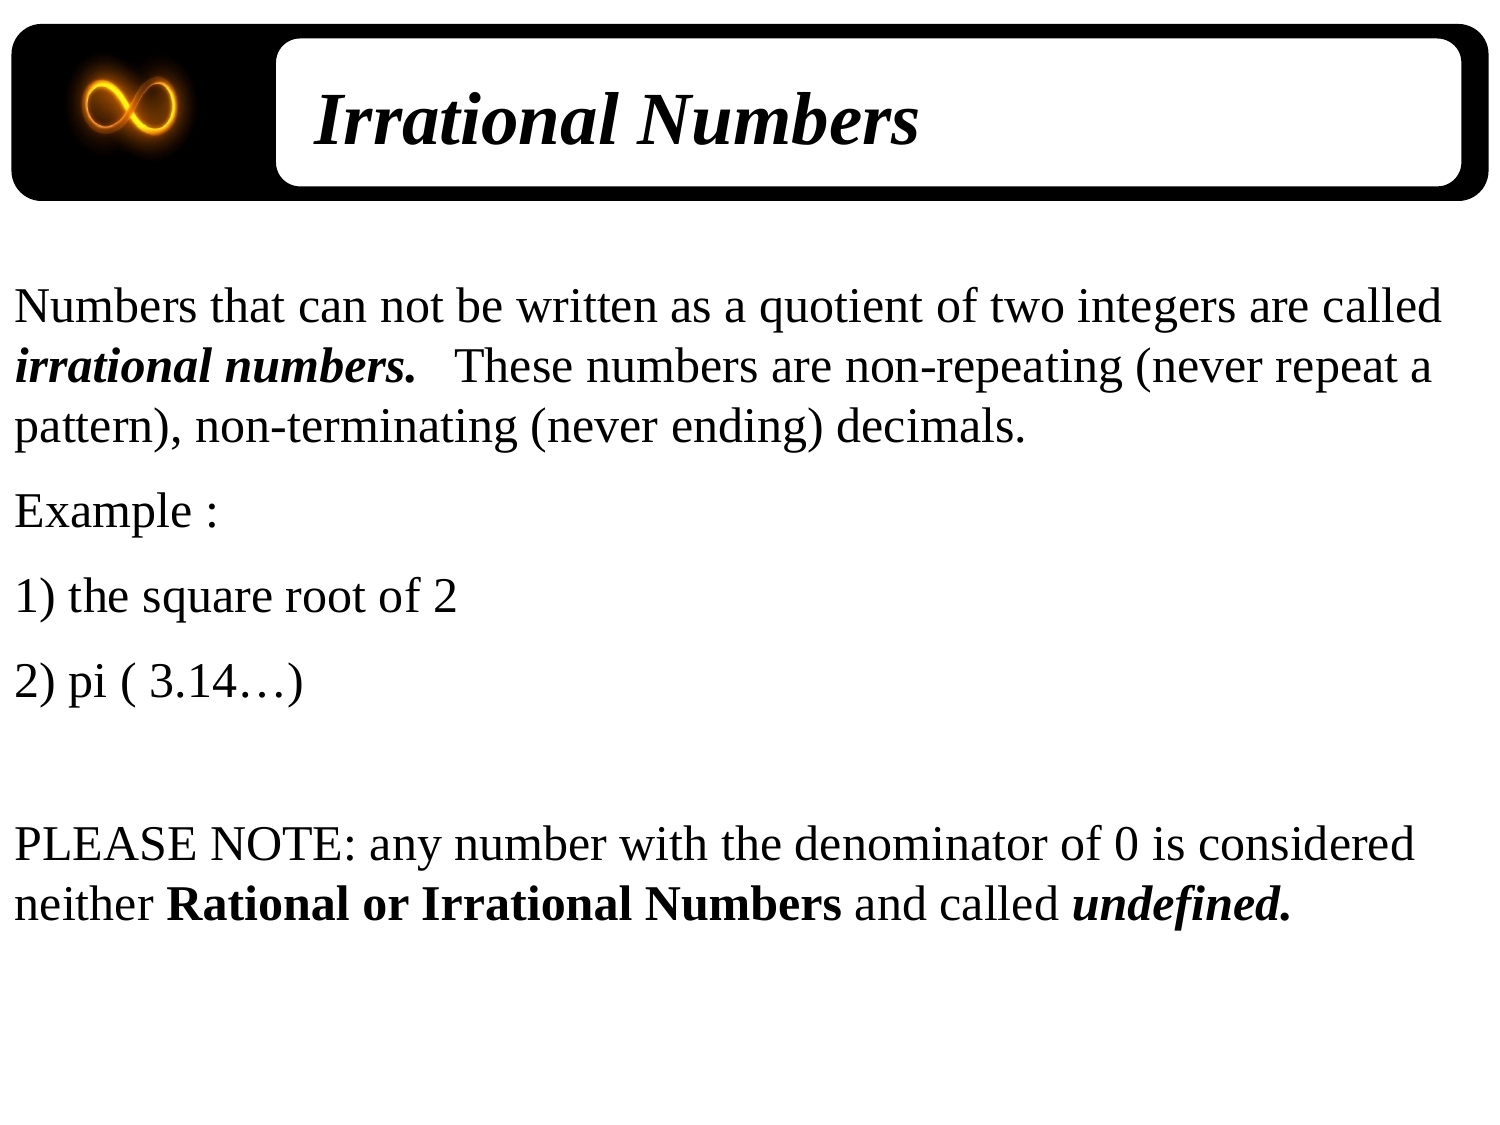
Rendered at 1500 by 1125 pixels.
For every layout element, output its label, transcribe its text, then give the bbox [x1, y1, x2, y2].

text_box [274, 37, 1463, 188]
text_box PLEASE NOTE: any number with the denominator of 0 is considered neither Rational or Irrational Numbers and called undefined. [0, 802, 1500, 938]
text_box Numbers that can not be written as a quotient of two integers are called irrational numbers. These numbers are non-repeating (never repeat a pattern), non-terminating (never ending) decimals. Example : 1) the square root of 2 2) pi ( 3.14…) [0, 265, 1500, 715]
text_box [12, 24, 1488, 200]
text_box Irrational Numbers [300, 62, 1238, 168]
picture [37, 49, 226, 163]
